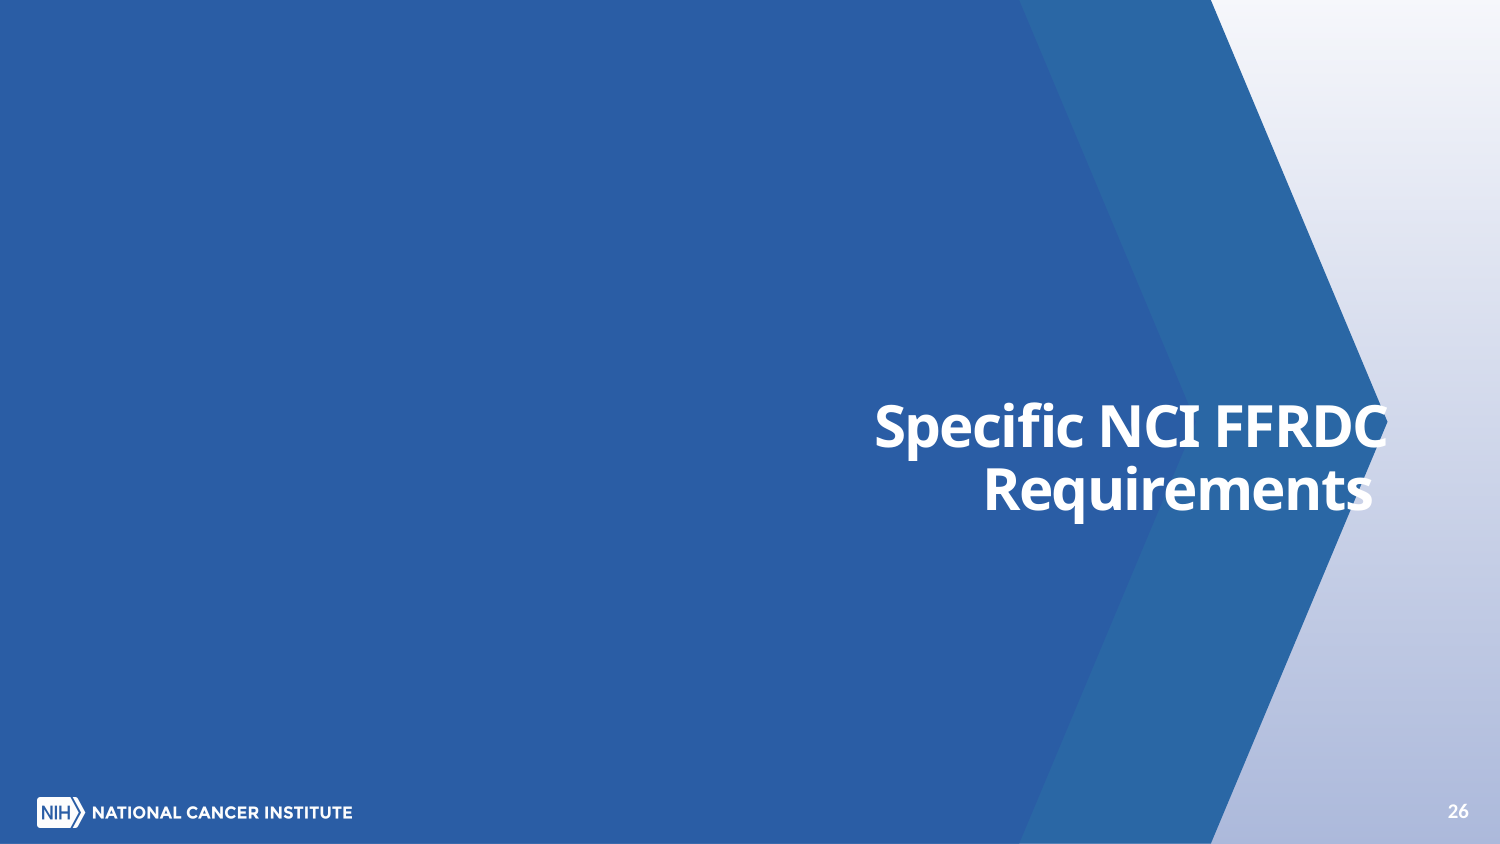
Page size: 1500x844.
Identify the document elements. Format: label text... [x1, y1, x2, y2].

picture [37, 797, 352, 828]
title Specific NCI FFRDC Requirements [562, 298, 1388, 524]
